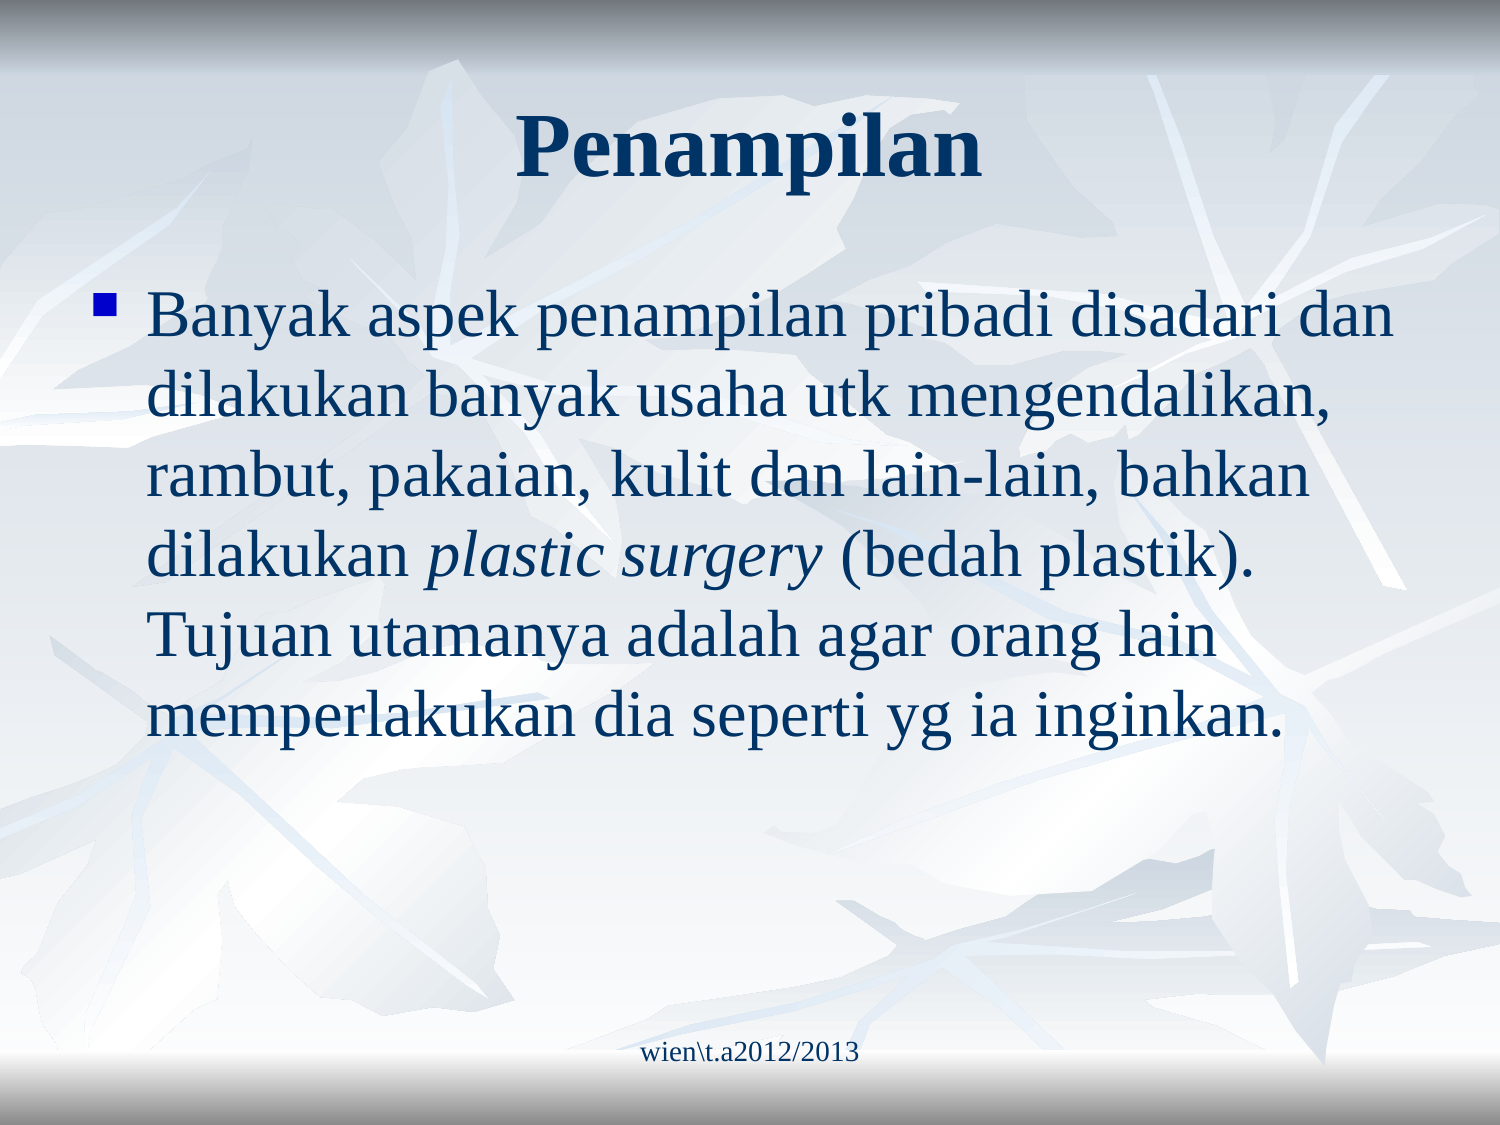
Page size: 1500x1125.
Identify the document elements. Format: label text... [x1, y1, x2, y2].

title Penampilan [74, 45, 1426, 234]
list Banyak aspek penampilan pribadi disadari dan dilakukan banyak usaha utk mengendalikan, rambut, pakaian, kulit dan lain-lain, bahkan dilakukan plastic surgery (bedah plastik). Tujuan utamanya adalah agar orang lain memperlakukan dia seperti yg ia inginkan. [74, 262, 1426, 1006]
footer wien\t.a2012/2013 [512, 1024, 988, 1101]
